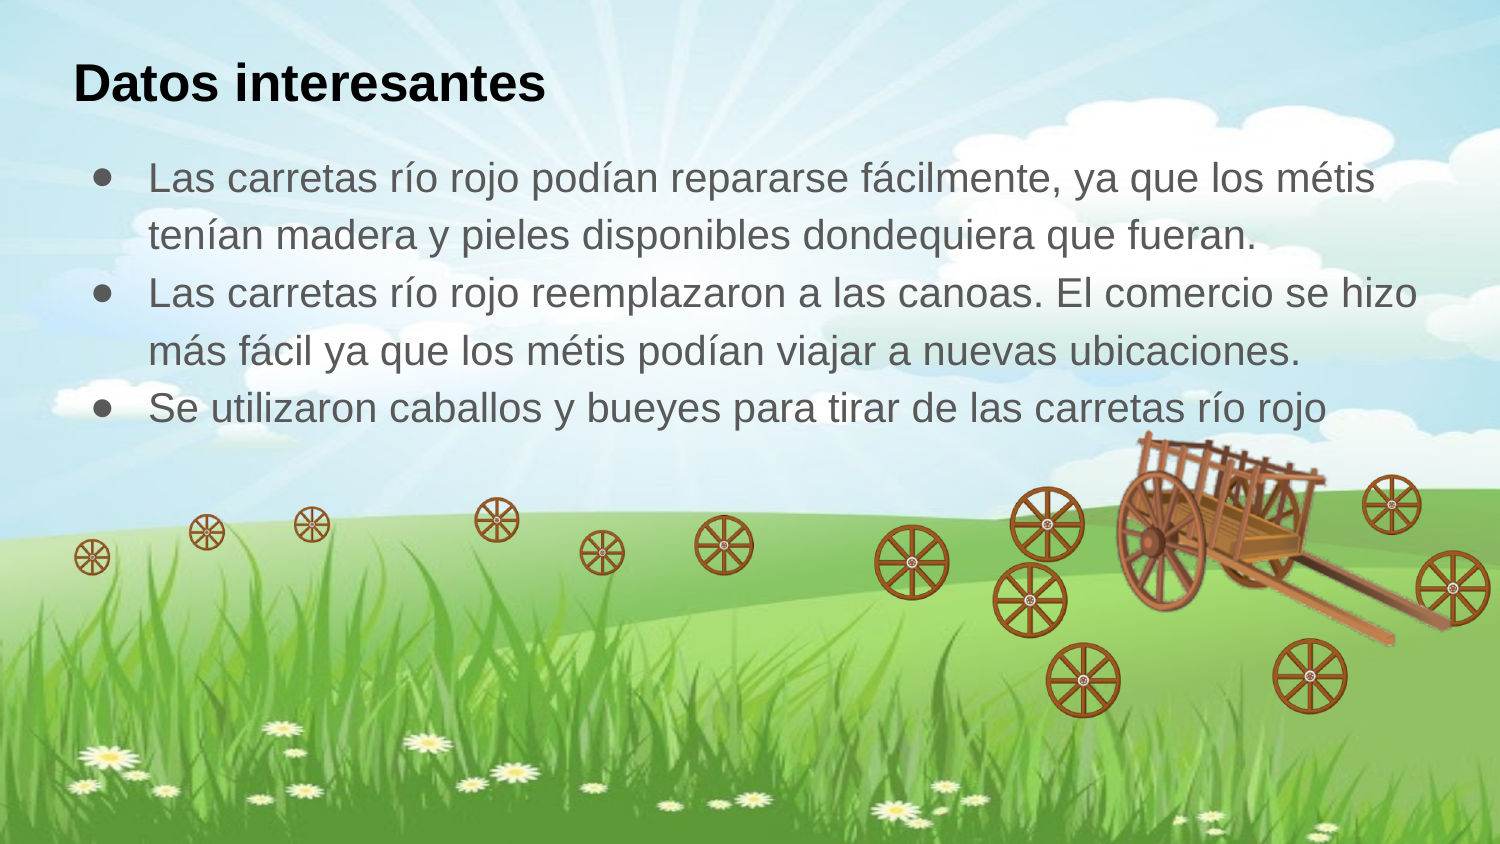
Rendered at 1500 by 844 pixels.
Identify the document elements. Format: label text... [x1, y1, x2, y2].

picture [0, 0, 1500, 844]
title Datos interesantes [58, 33, 1456, 127]
list Las carretas río rojo podían repararse fácilmente, ya que los métis tenían madera y pieles disponibles dondequiera que fueran. Las carretas río rojo reemplazaron a las canoas. El comercio se hizo más fácil ya que los métis podían viajar a nuevas ubicaciones. Se utilizaron caballos y bueyes para tirar de las carretas río rojo [58, 127, 1456, 482]
